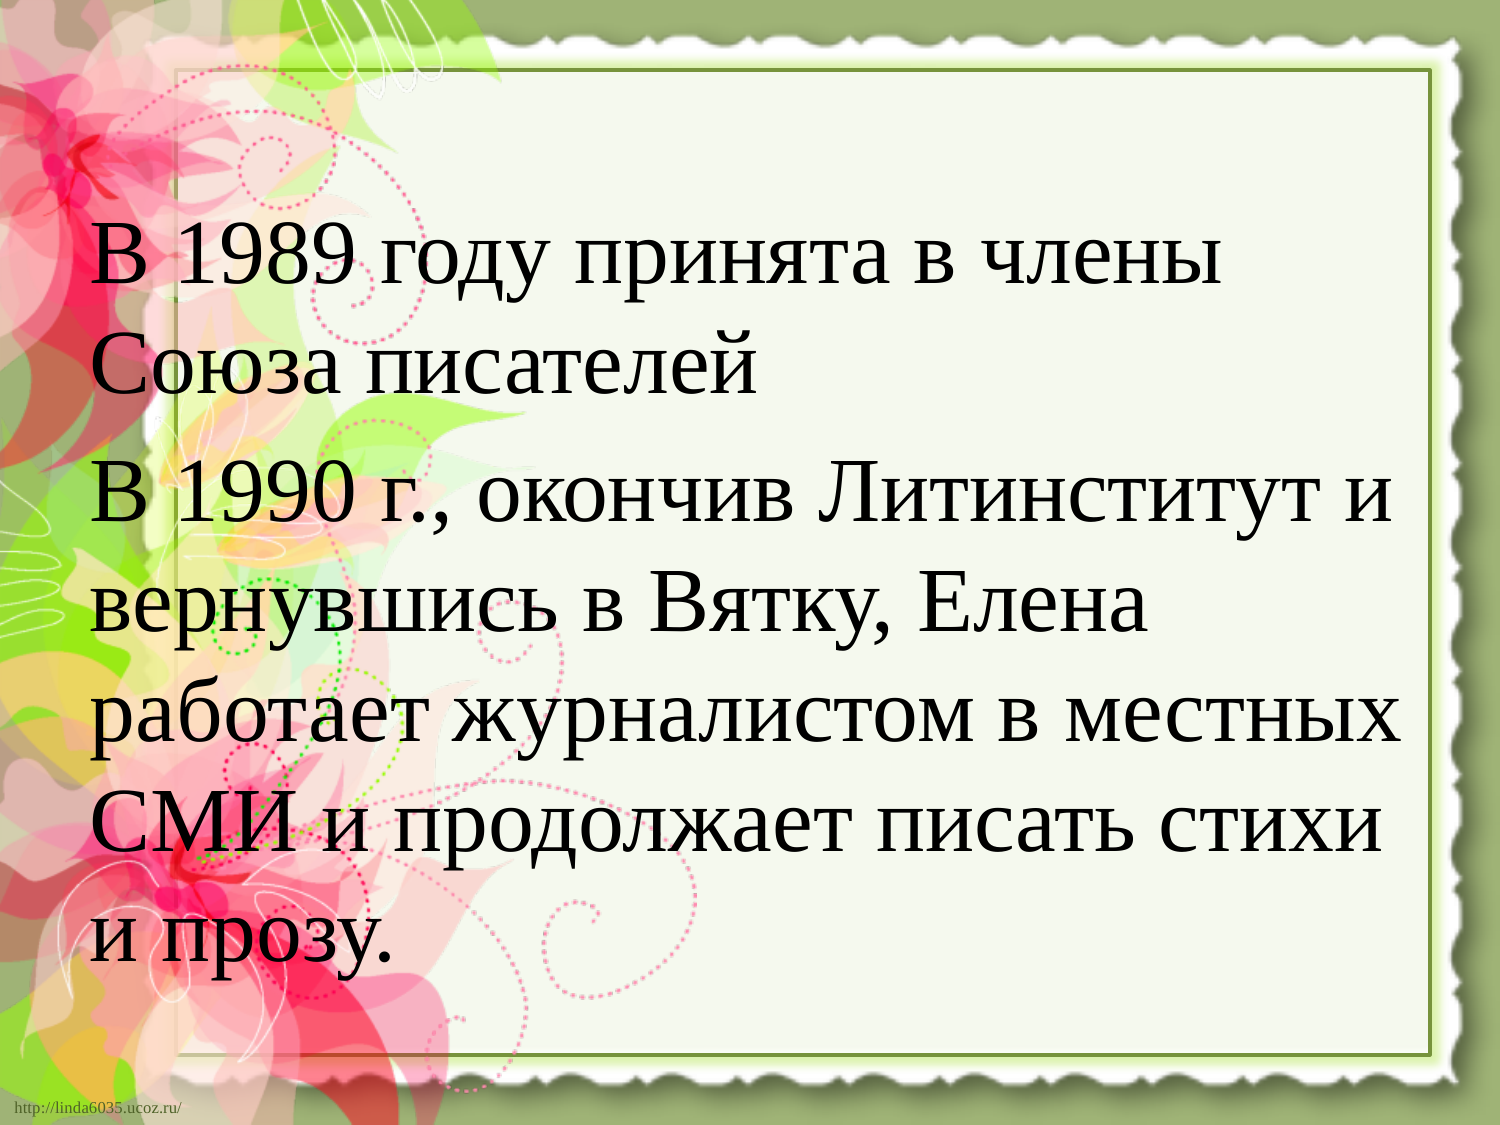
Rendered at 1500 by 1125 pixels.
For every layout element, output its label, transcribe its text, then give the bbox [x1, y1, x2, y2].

picture [0, 0, 1500, 1125]
list В 1989 году принята в члены Союза писателей В 1990 г., окончив Литинститут и вернувшись в Вятку, Елена работает журналистом в местных СМИ и продолжает писать стихи и прозу. [75, 184, 1425, 1005]
